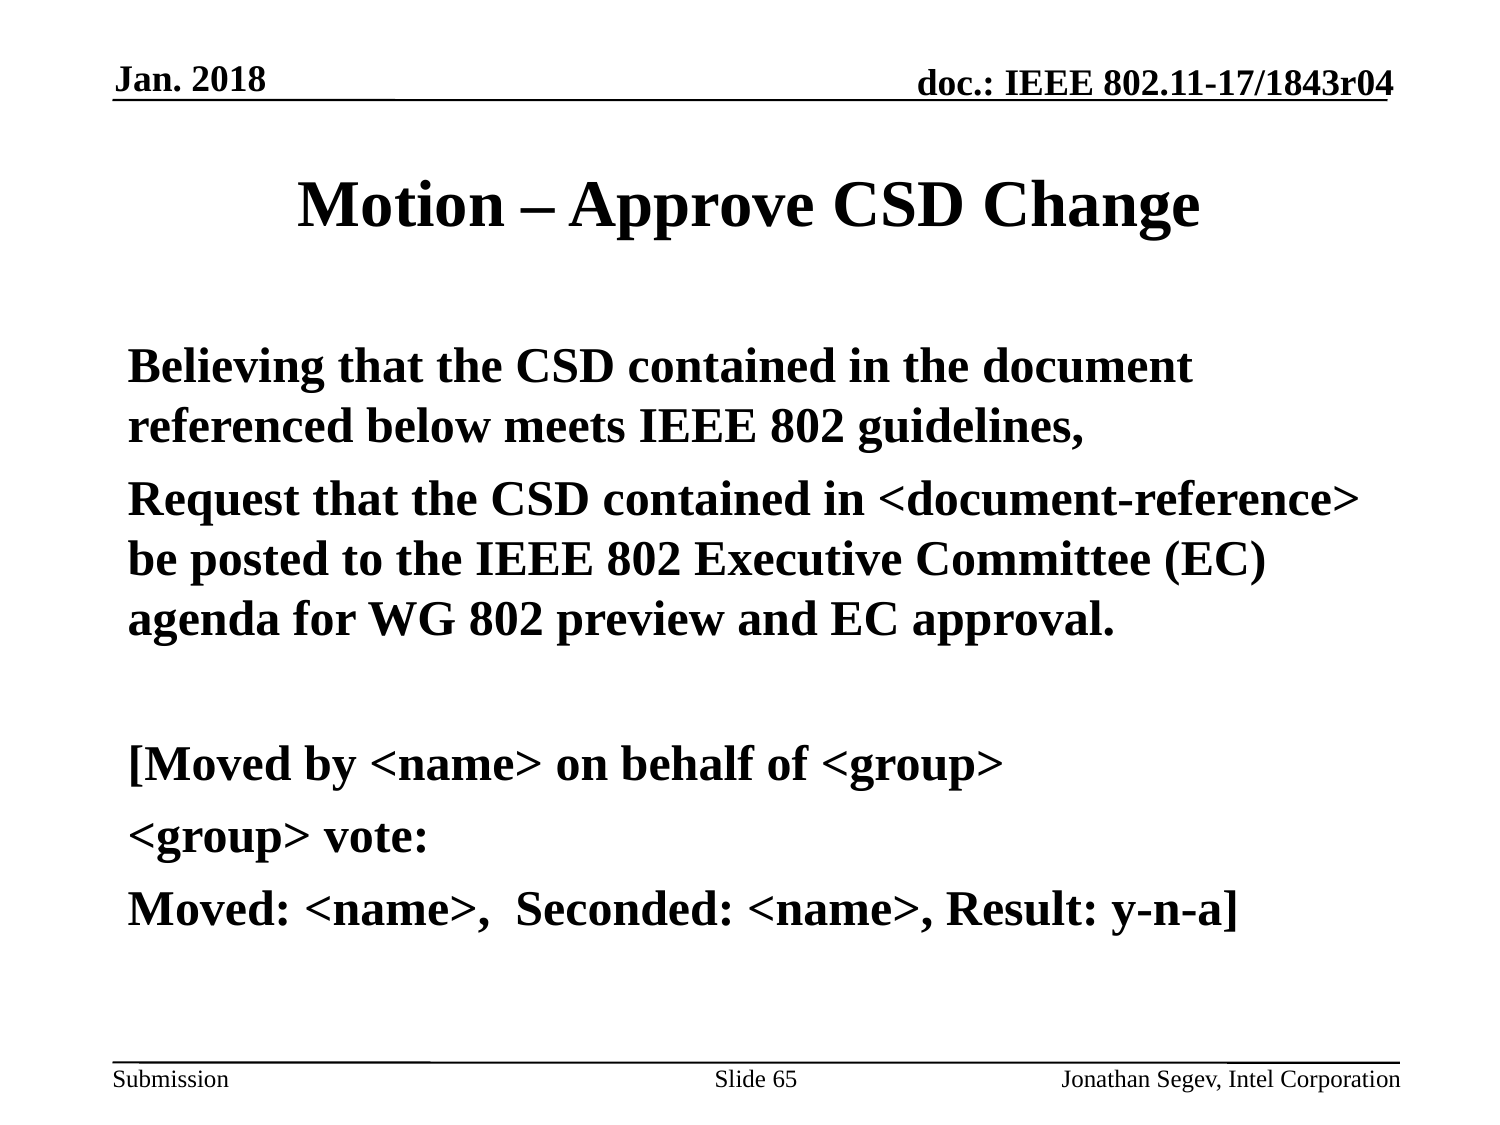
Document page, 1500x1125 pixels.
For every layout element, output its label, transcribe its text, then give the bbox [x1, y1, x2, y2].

title Motion – Approve CSD Change [112, 112, 1388, 288]
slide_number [114, 54, 423, 100]
footer Jonathan Segev, Intel Corporation [878, 1061, 1402, 1093]
slide_number Slide 65 [712, 1061, 800, 1123]
list Believing that the CSD contained in the document referenced below meets IEEE 802 guidelines, Request that the CSD contained in <document-reference> be posted to the IEEE 802 Executive Committee (EC) agenda for WG 802 preview and EC approval. [Moved by <name> on behalf of <group> <group> vote: Moved: <name>, Seconded: <name>, Result: y-n-a] [112, 324, 1388, 1000]
